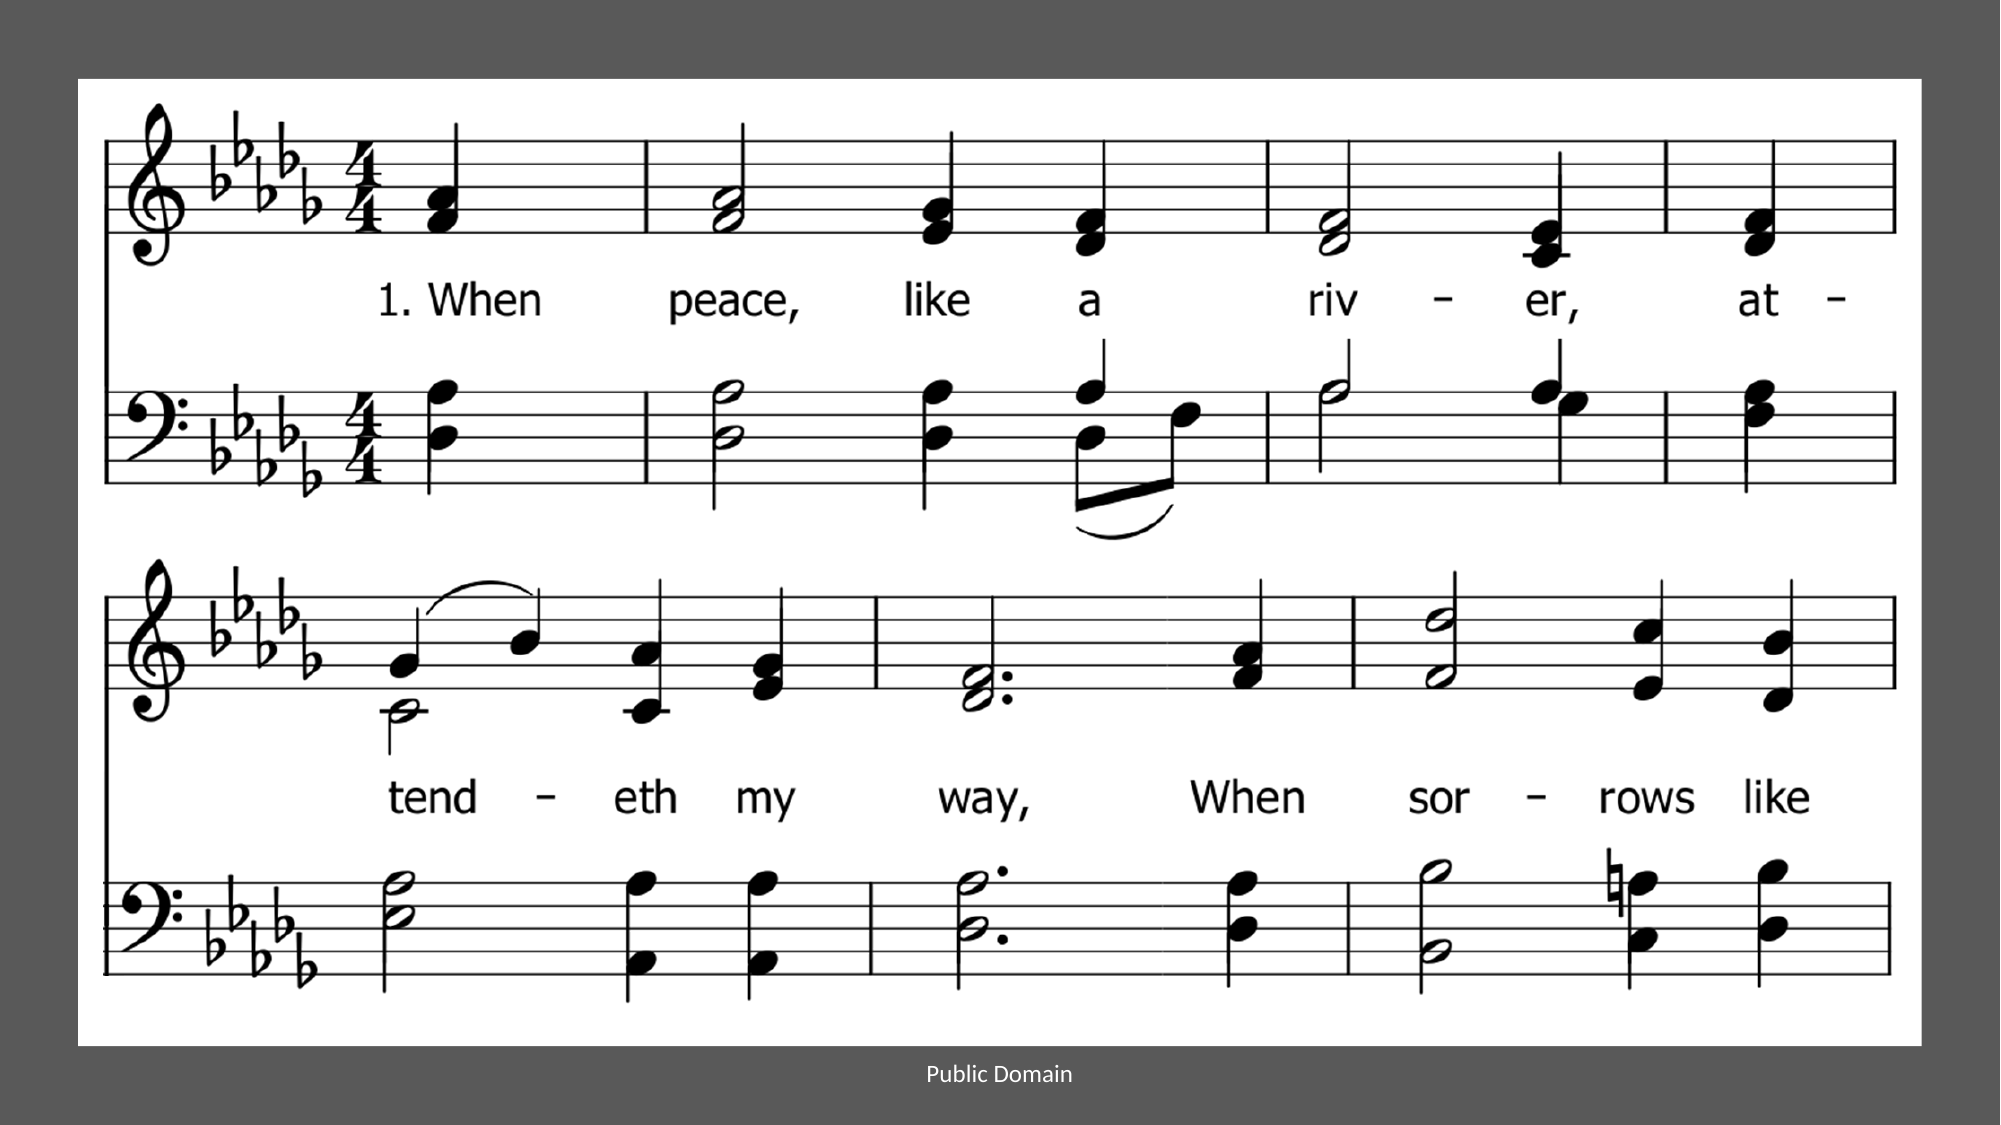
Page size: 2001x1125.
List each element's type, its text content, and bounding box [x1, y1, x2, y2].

picture [103, 95, 1897, 1004]
footer Public Domain [662, 1042, 1338, 1103]
text_box [77, 78, 1923, 1047]
text_box [0, 0, 2000, 1125]
